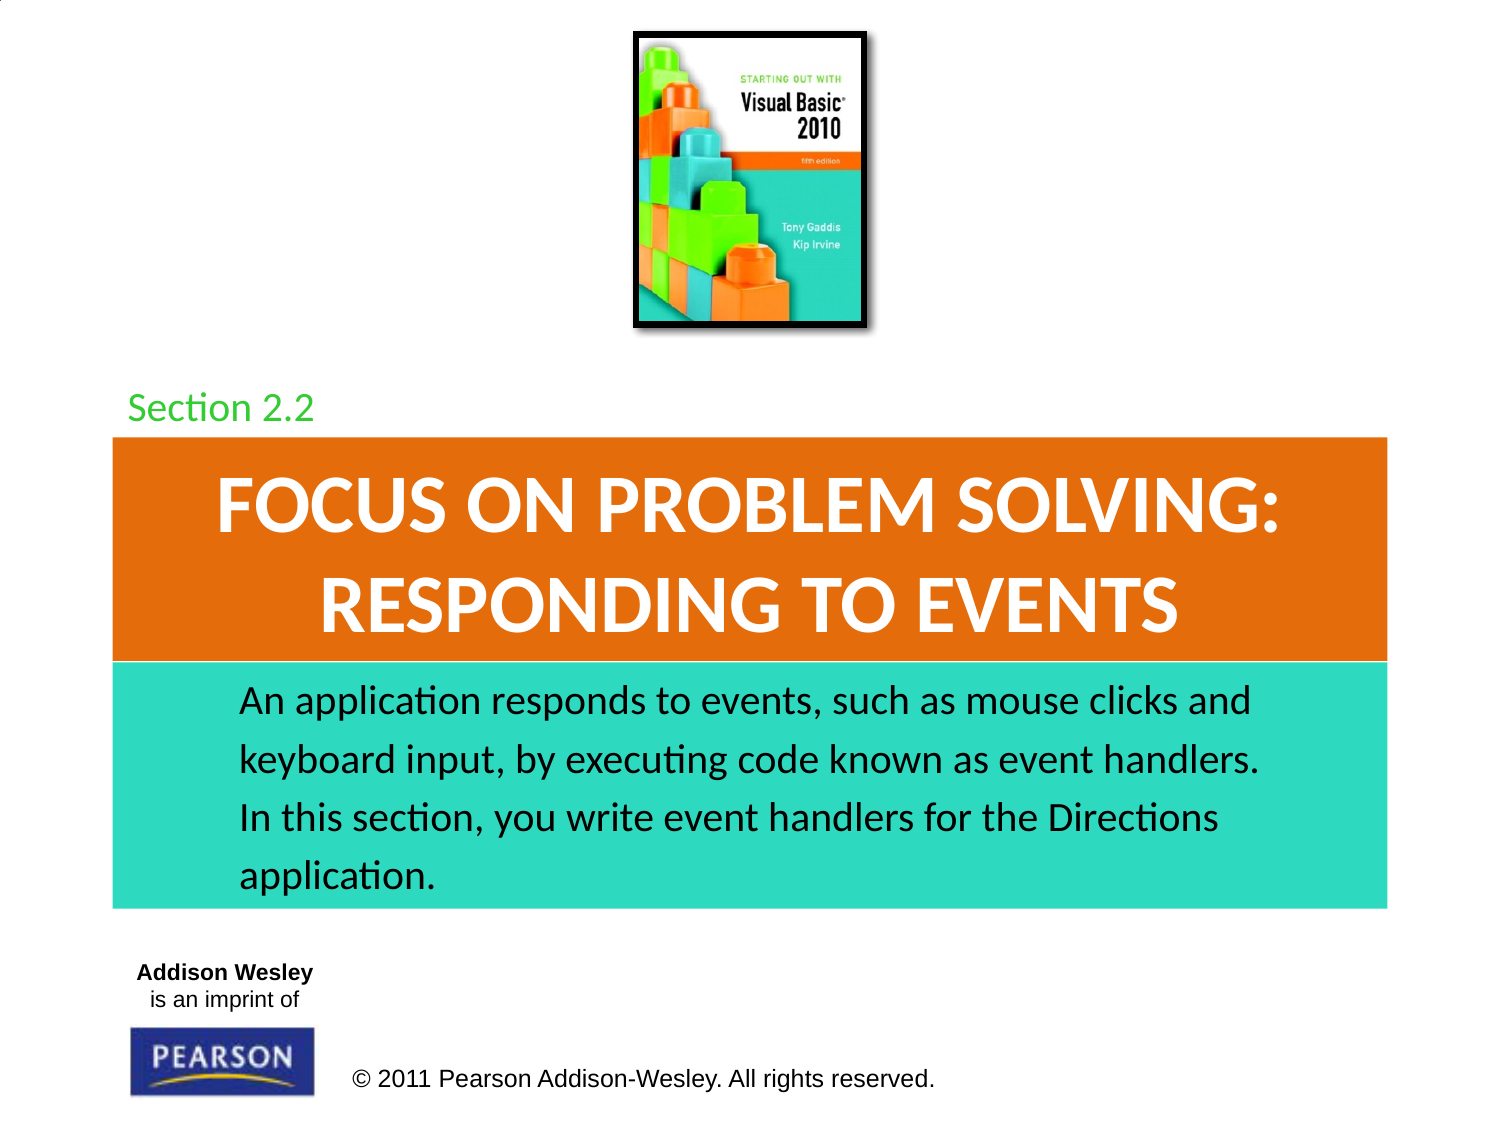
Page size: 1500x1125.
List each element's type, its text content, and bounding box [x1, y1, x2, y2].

list An application responds to events, such as mouse clicks and keyboard input, by executing code known as event handlers. In this section, you write event handlers for the Directions application. [112, 662, 1388, 909]
picture [639, 38, 861, 321]
list Section 2.2 [112, 362, 1388, 437]
title Focus on problem Solving: Responding to Events [112, 437, 1388, 661]
picture [129, 1024, 319, 1100]
